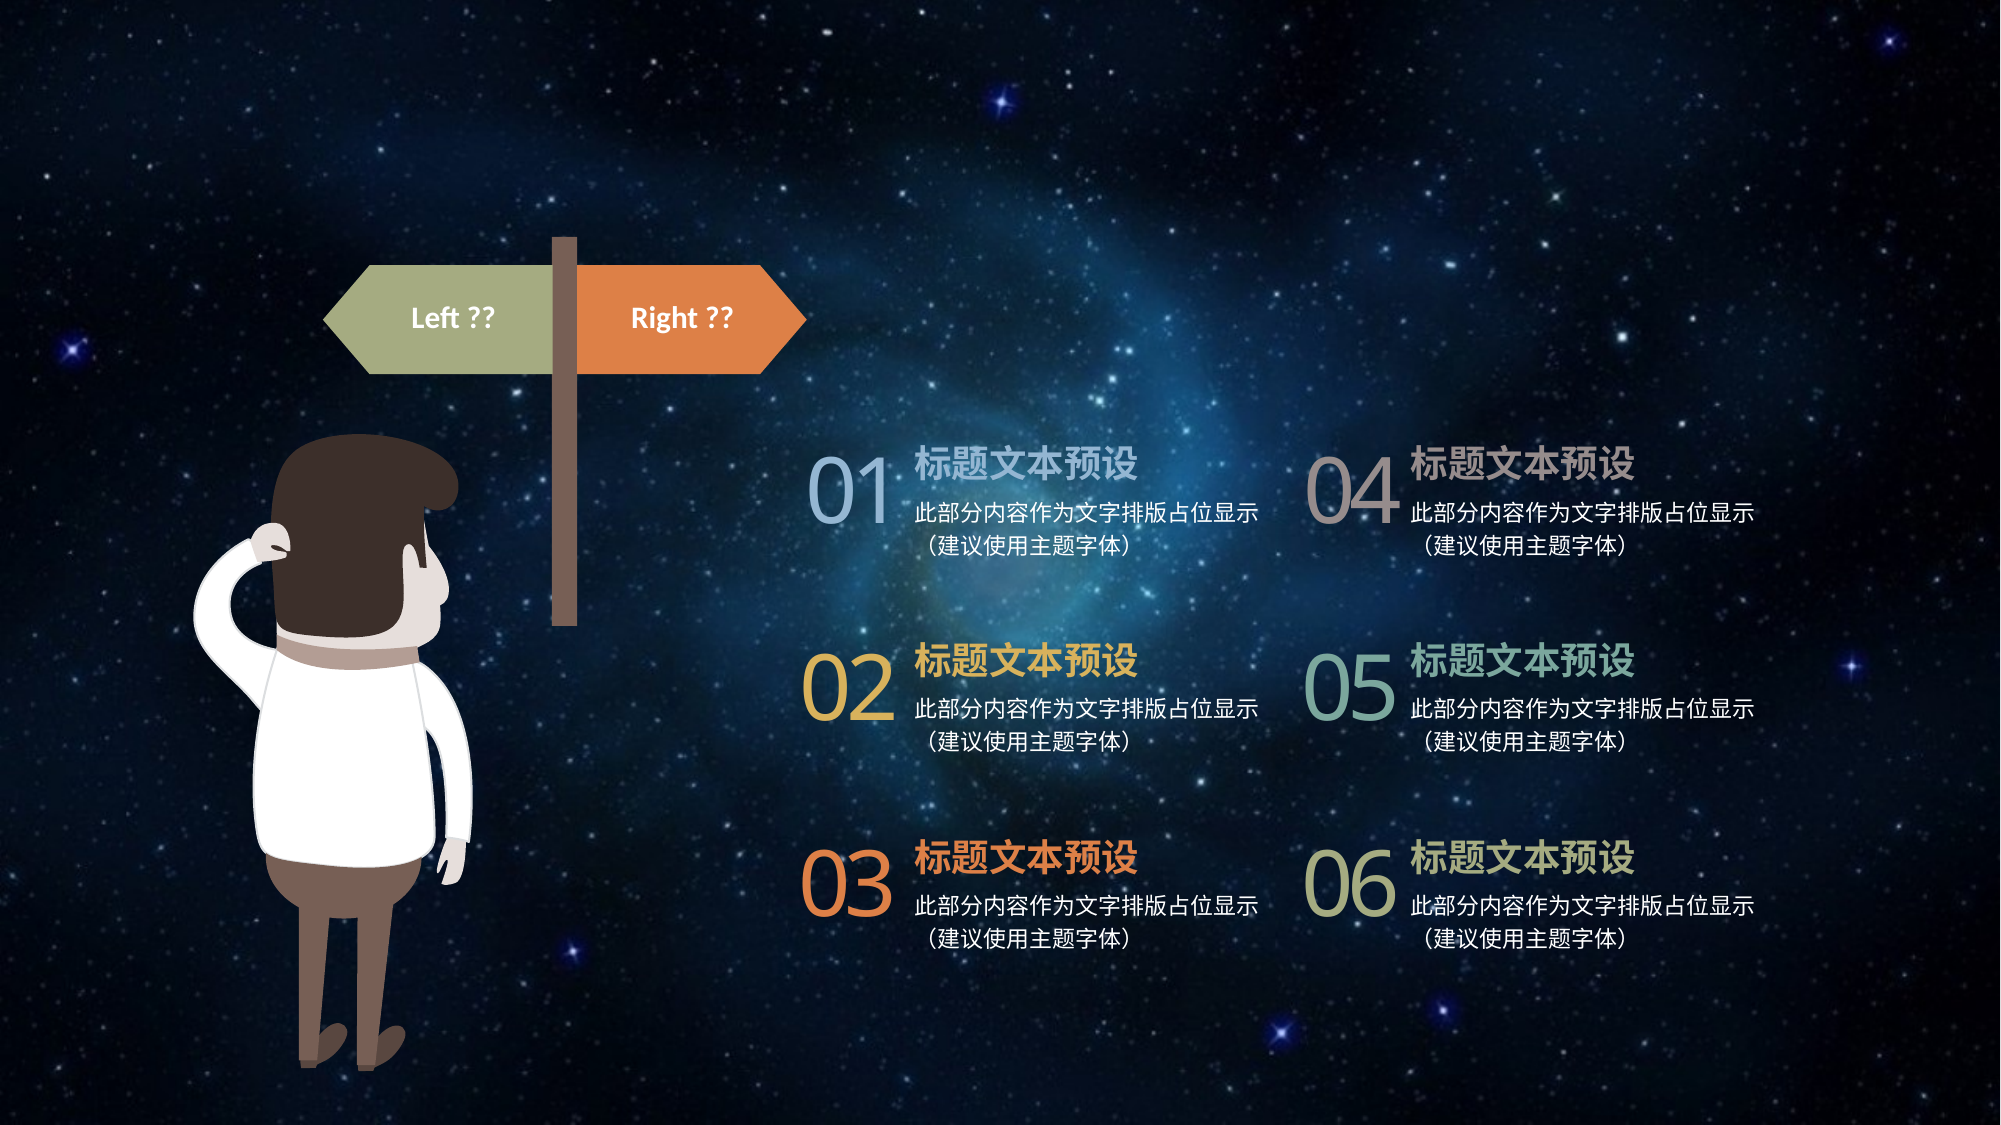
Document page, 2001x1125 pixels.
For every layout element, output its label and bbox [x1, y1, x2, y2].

picture [0, 0, 2001, 1125]
text_box [194, 236, 1787, 1072]
